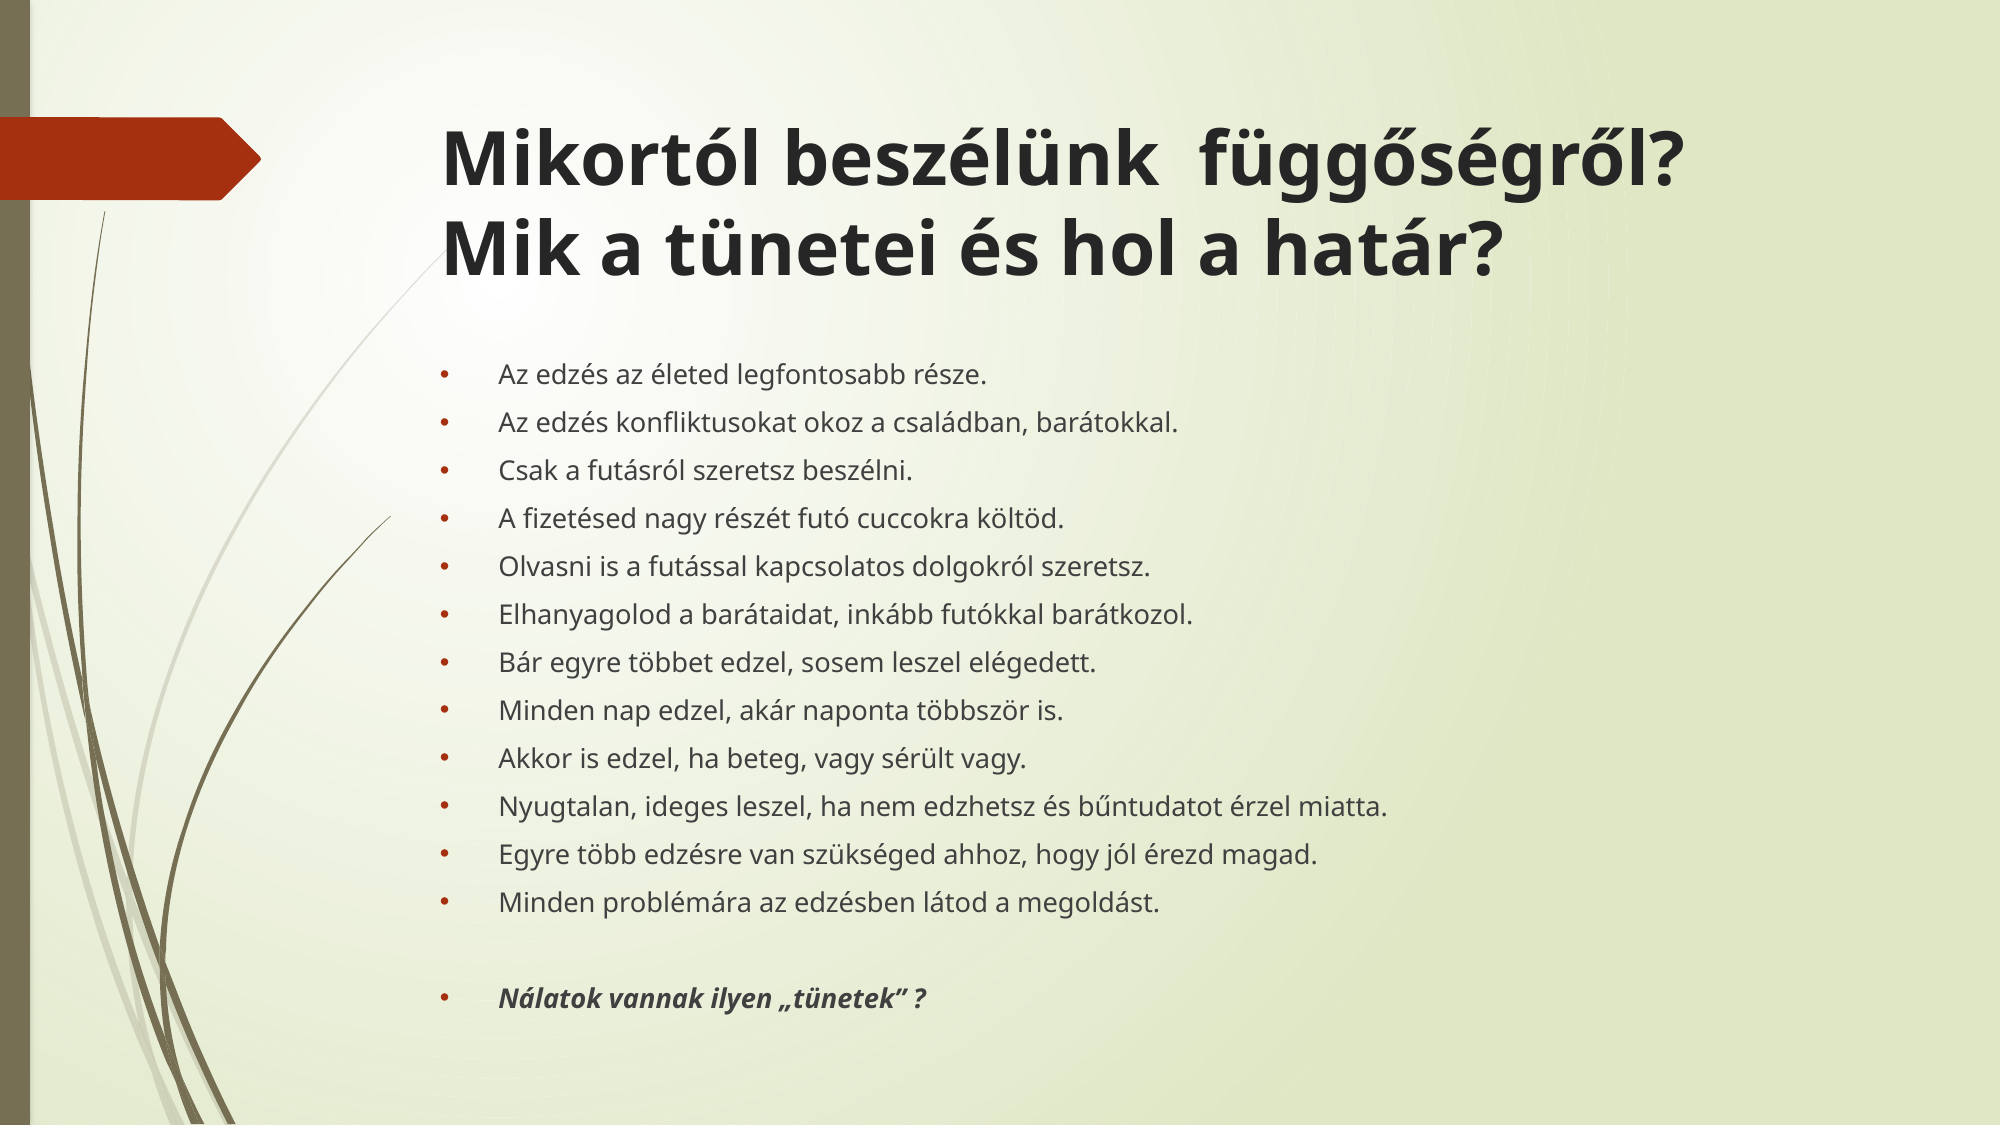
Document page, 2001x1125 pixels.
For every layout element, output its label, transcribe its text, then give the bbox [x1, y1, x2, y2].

list Az edzés az életed legfontosabb része. Az edzés konfliktusokat okoz a családban, barátokkal. Csak a futásról szeretsz beszélni. A fizetésed nagy részét futó cuccokra költöd. Olvasni is a futással kapcsolatos dolgokról szeretsz. Elhanyagolod a barátaidat, inkább futókkal barátkozol. Bár egyre többet edzel, sosem leszel elégedett. Minden nap edzel, akár naponta többször is. Akkor is edzel, ha beteg, vagy sérült vagy. Nyugtalan, ideges leszel, ha nem edzhetsz és bűntudatot érzel miatta. Egyre több edzésre van szükséged ahhoz, hogy jól érezd magad. Minden problémára az edzésben látod a megoldást. Nálatok vannak ilyen „tünetek” ? [424, 350, 1888, 1023]
title Mikortól beszélünk függőségről? Mik a tünetei és hol a határ? [425, 102, 1888, 313]
